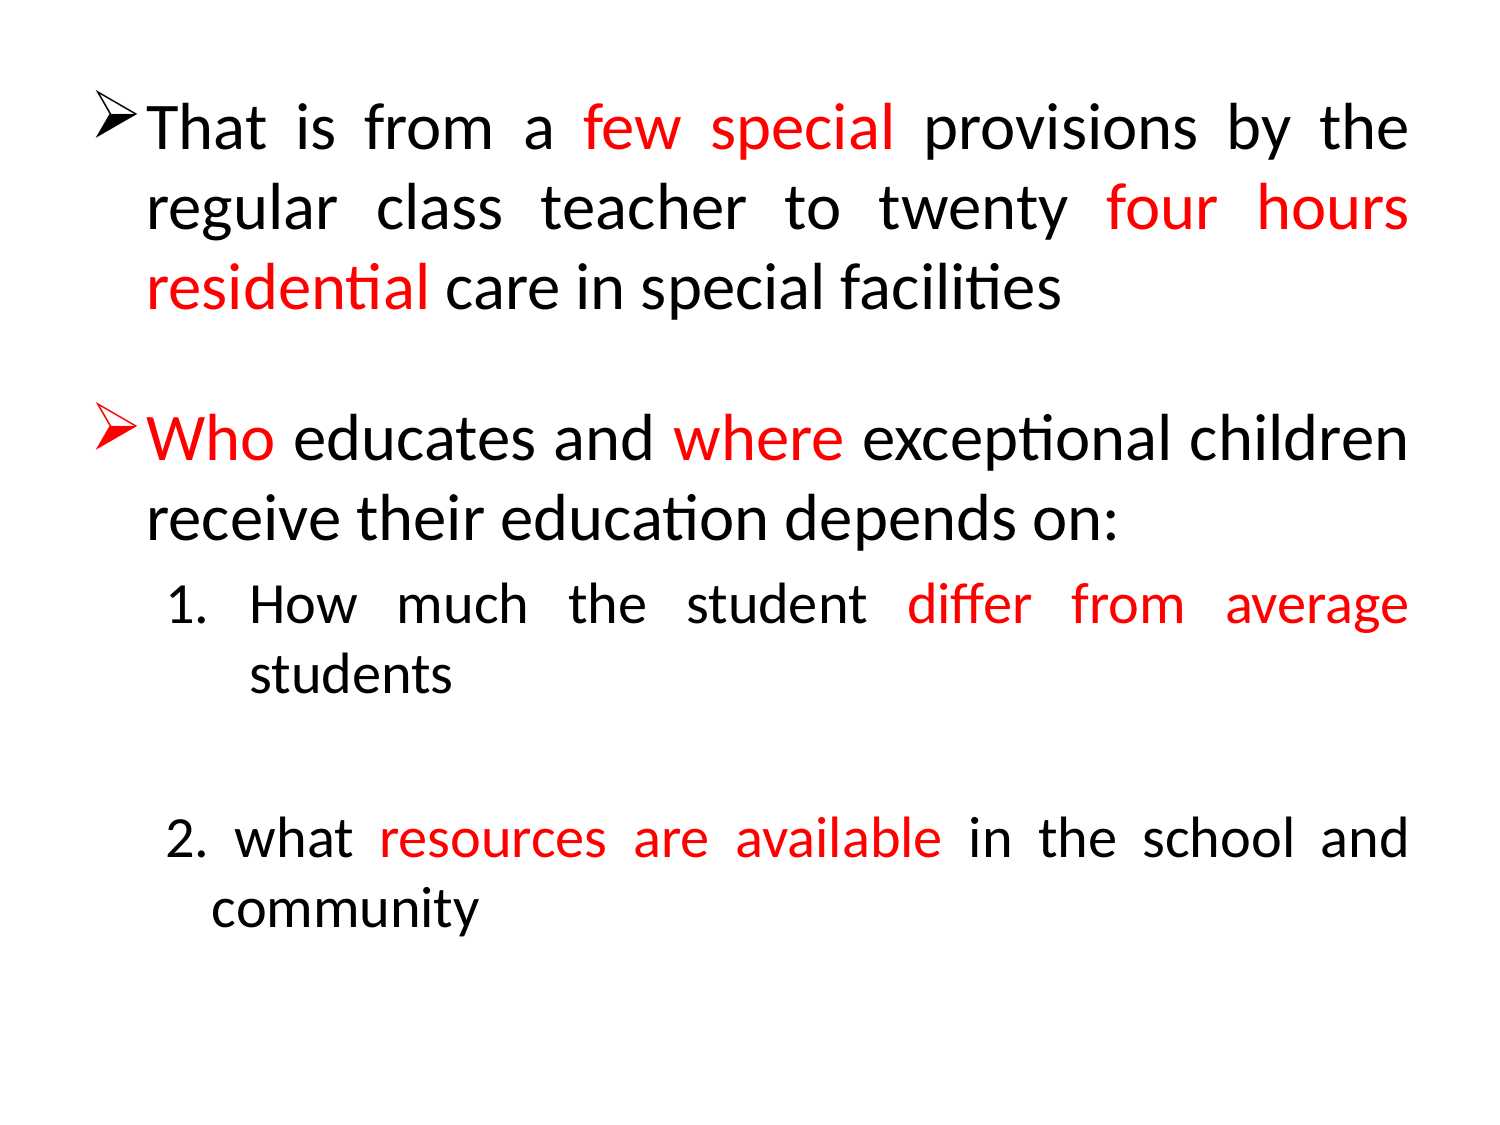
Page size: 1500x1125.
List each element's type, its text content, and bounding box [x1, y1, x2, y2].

list That is from a few special provisions by the regular class teacher to twenty four hours residential care in special facilities Who educates and where exceptional children receive their education depends on: How much the student differ from average students 2. what resources are available in the school and community [75, 75, 1425, 1063]
